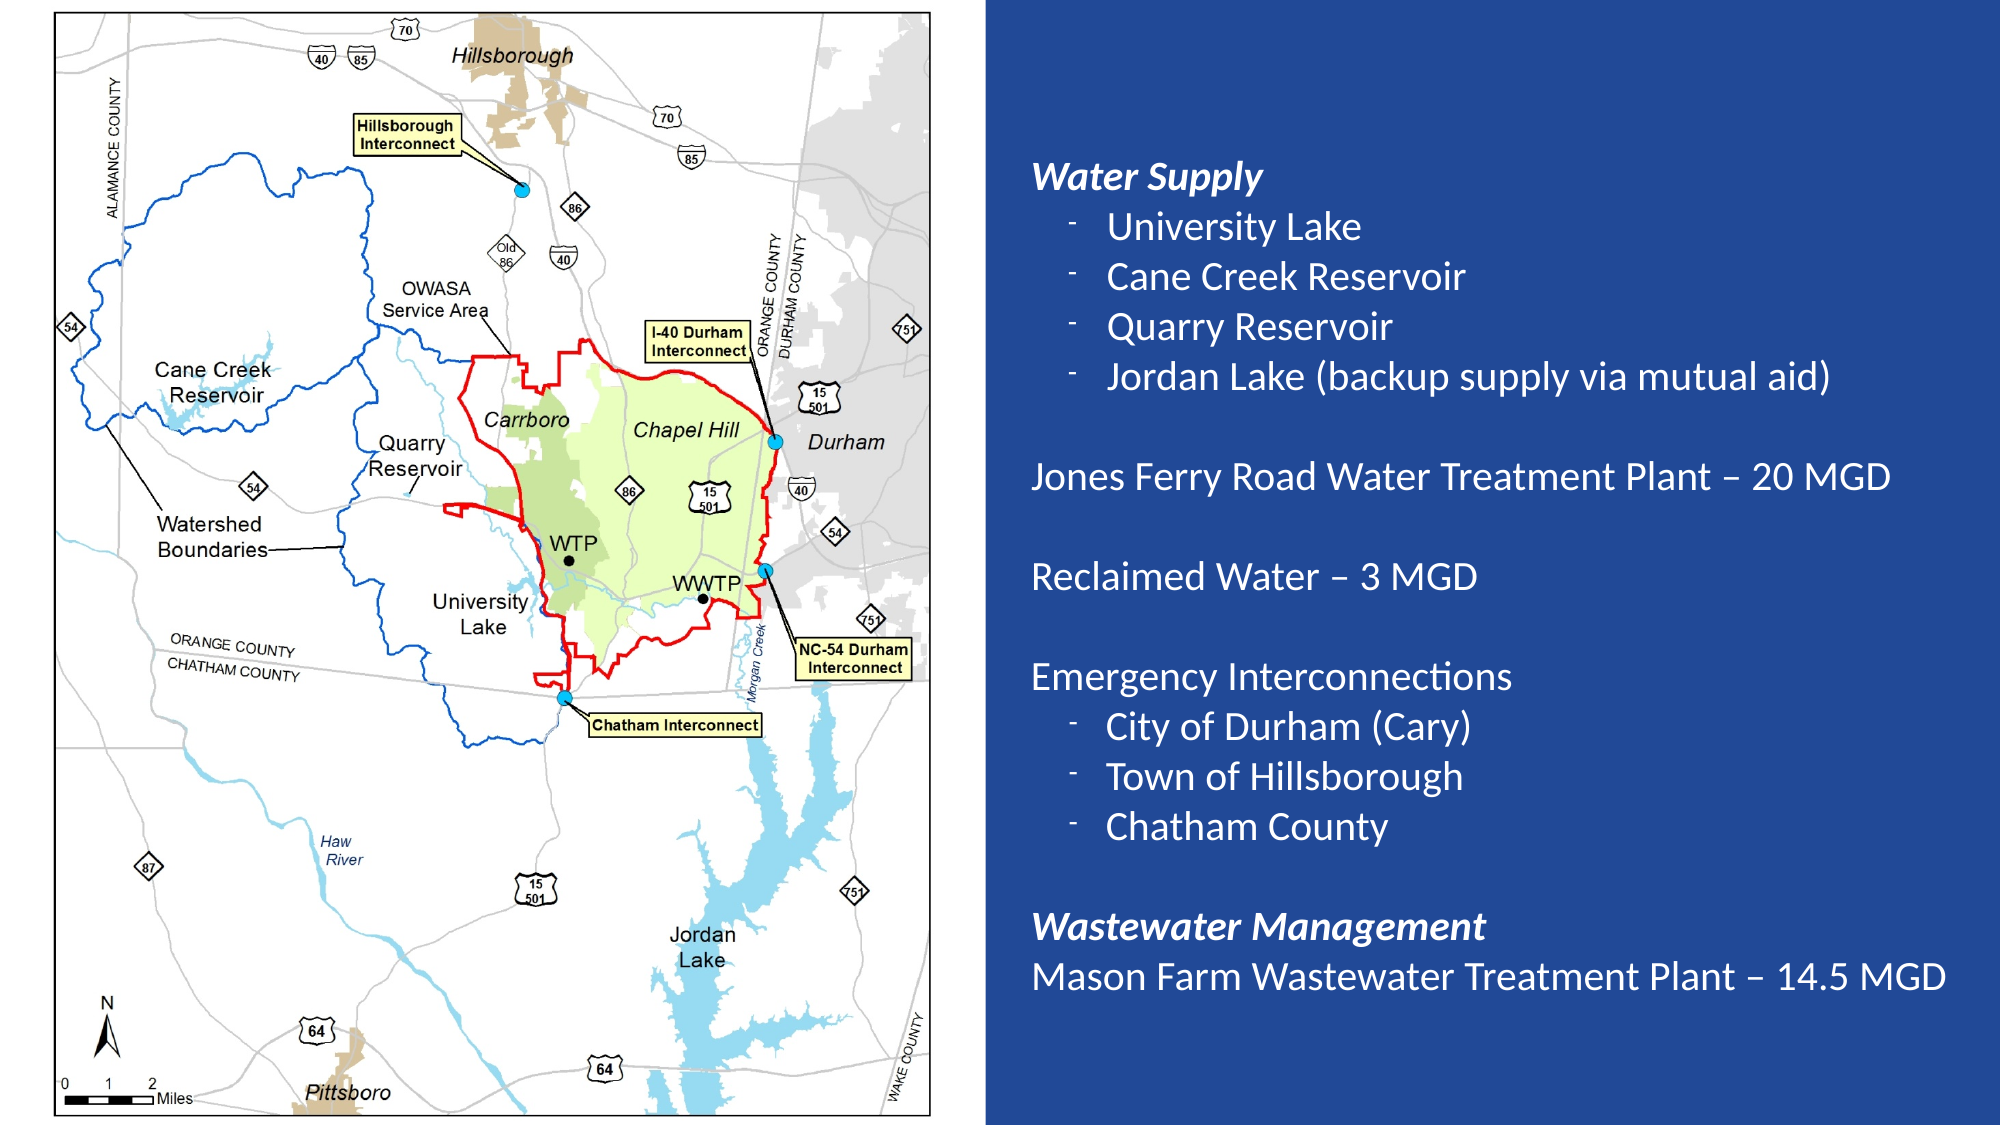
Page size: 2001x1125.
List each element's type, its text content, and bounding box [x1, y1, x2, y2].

picture [37, 0, 938, 1122]
text_box Water Supply University Lake Cane Creek Reservoir Quarry Reservoir Jordan Lake (backup supply via mutual aid) Jones Ferry Road Water Treatment Plant – 20 MGD Reclaimed Water – 3 MGD Emergency Interconnections City of Durham (Cary) Town of Hillsborough Chatham County Wastewater Management Mason Farm Wastewater Treatment Plant – 14.5 MGD [1016, 106, 1970, 1007]
text_box [985, 0, 2000, 1125]
